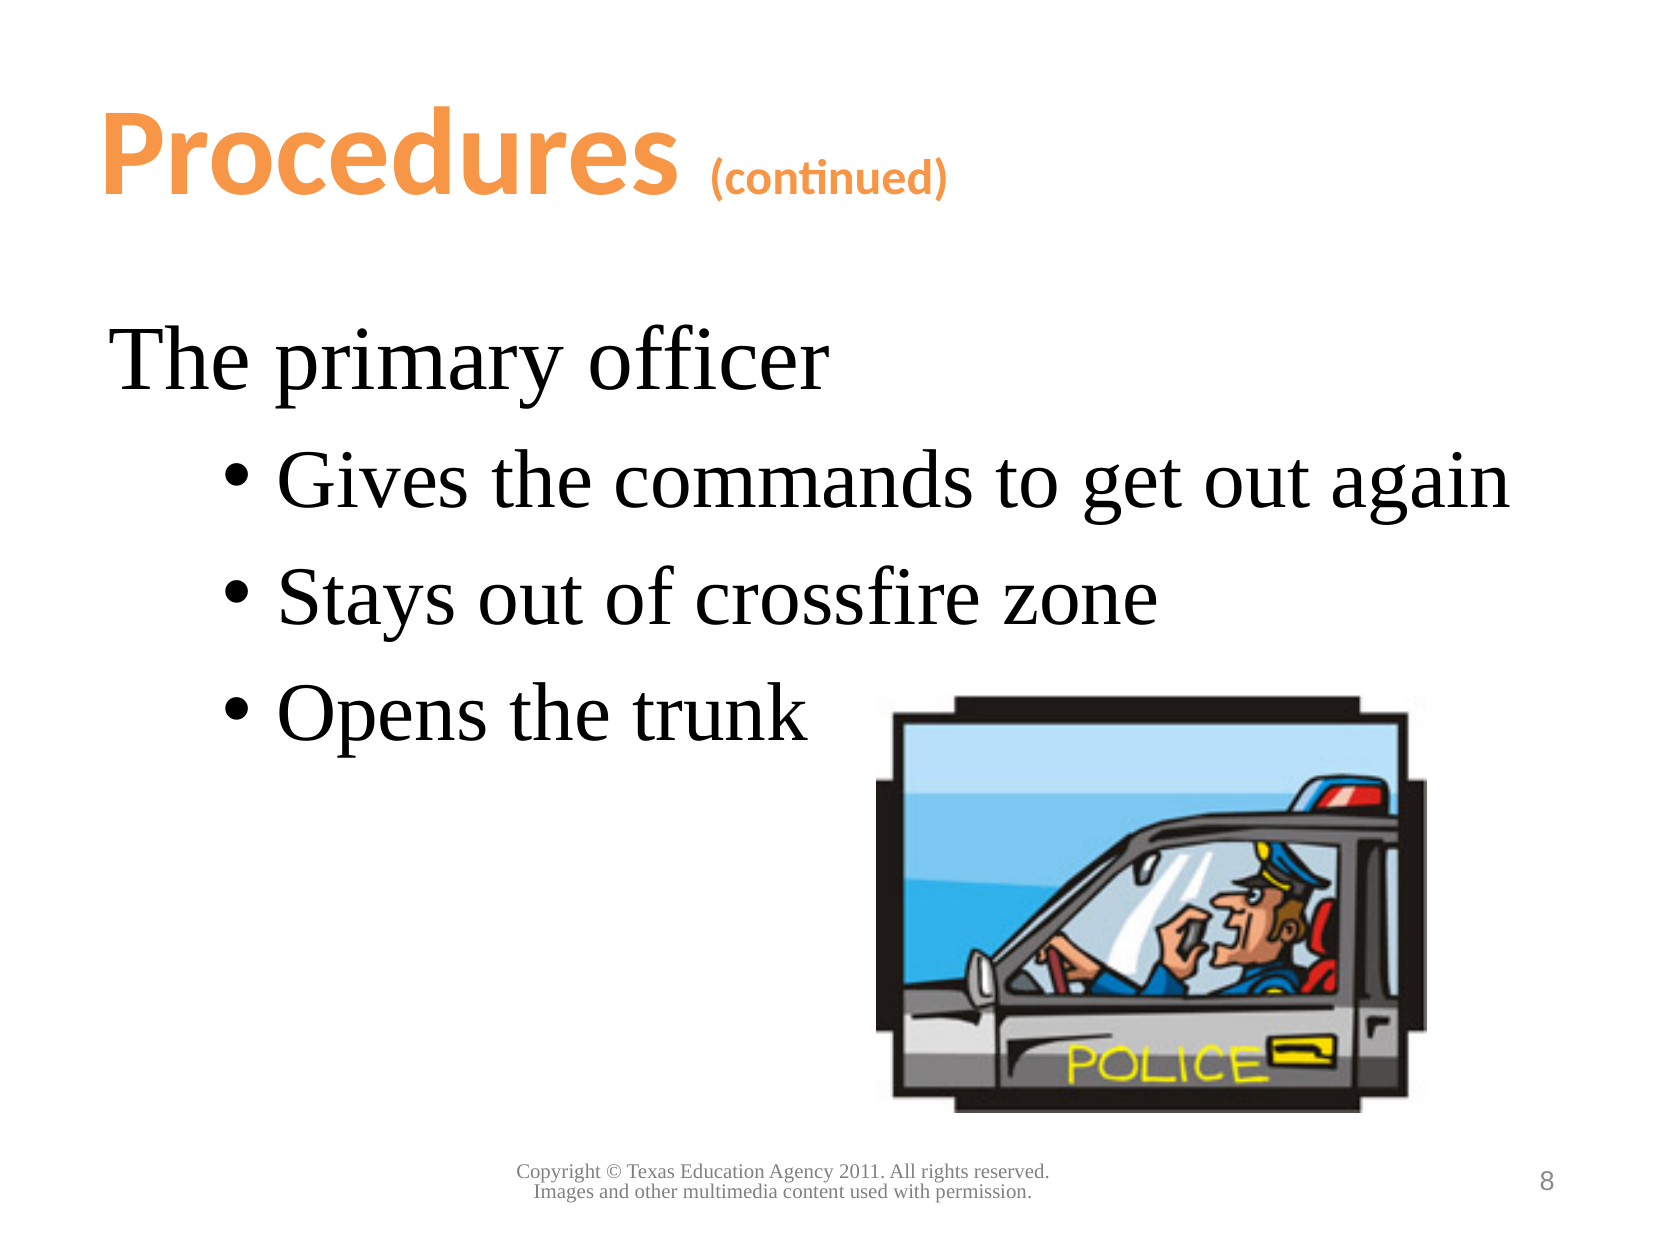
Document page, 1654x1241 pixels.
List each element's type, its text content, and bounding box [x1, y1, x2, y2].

title Procedures (continued) [82, 49, 1572, 257]
slide_number 8 [1185, 1149, 1572, 1216]
picture [876, 694, 1428, 1113]
list The primary officer Gives the commands to get out again Stays out of crossfire zone Opens the trunk [82, 289, 1572, 1108]
